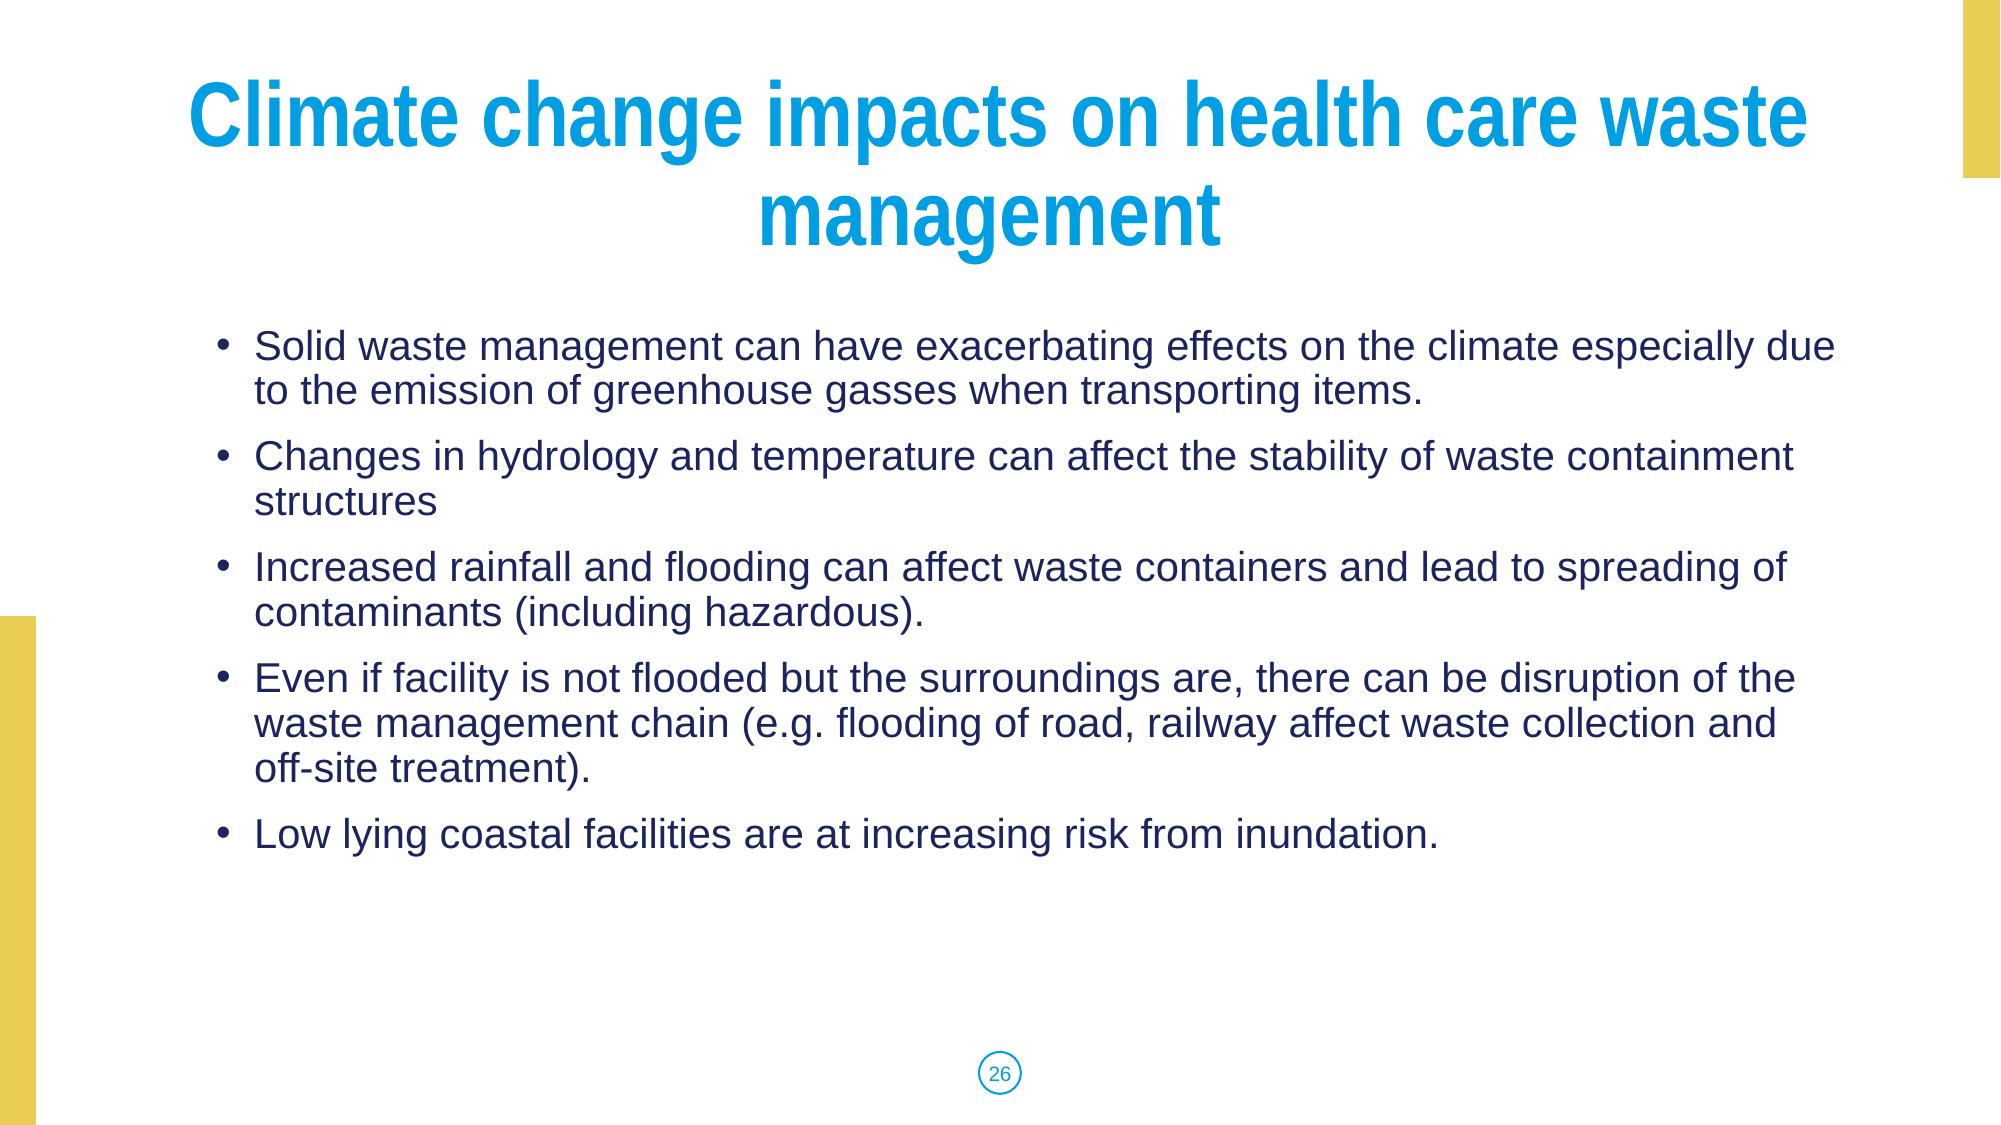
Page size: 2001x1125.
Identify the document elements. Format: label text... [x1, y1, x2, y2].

slide_number 26 [0, 1042, 2000, 1103]
title Climate change impacts on health care waste management [137, 59, 1863, 177]
text_box Solid waste management can have exacerbating effects on the climate especially due to the emission of greenhouse gasses when transporting items. Changes in hydrology and temperature can affect the stability of waste containment structures Increased rainfall and flooding can affect waste containers and lead to spreading of contaminants (including hazardous). Even if facility is not flooded but the surroundings are, there can be disruption of the waste management chain (e.g. flooding of road, railway affect waste collection and off-site treatment). Low lying coastal facilities are at increasing risk from inundation. [183, 316, 1863, 904]
